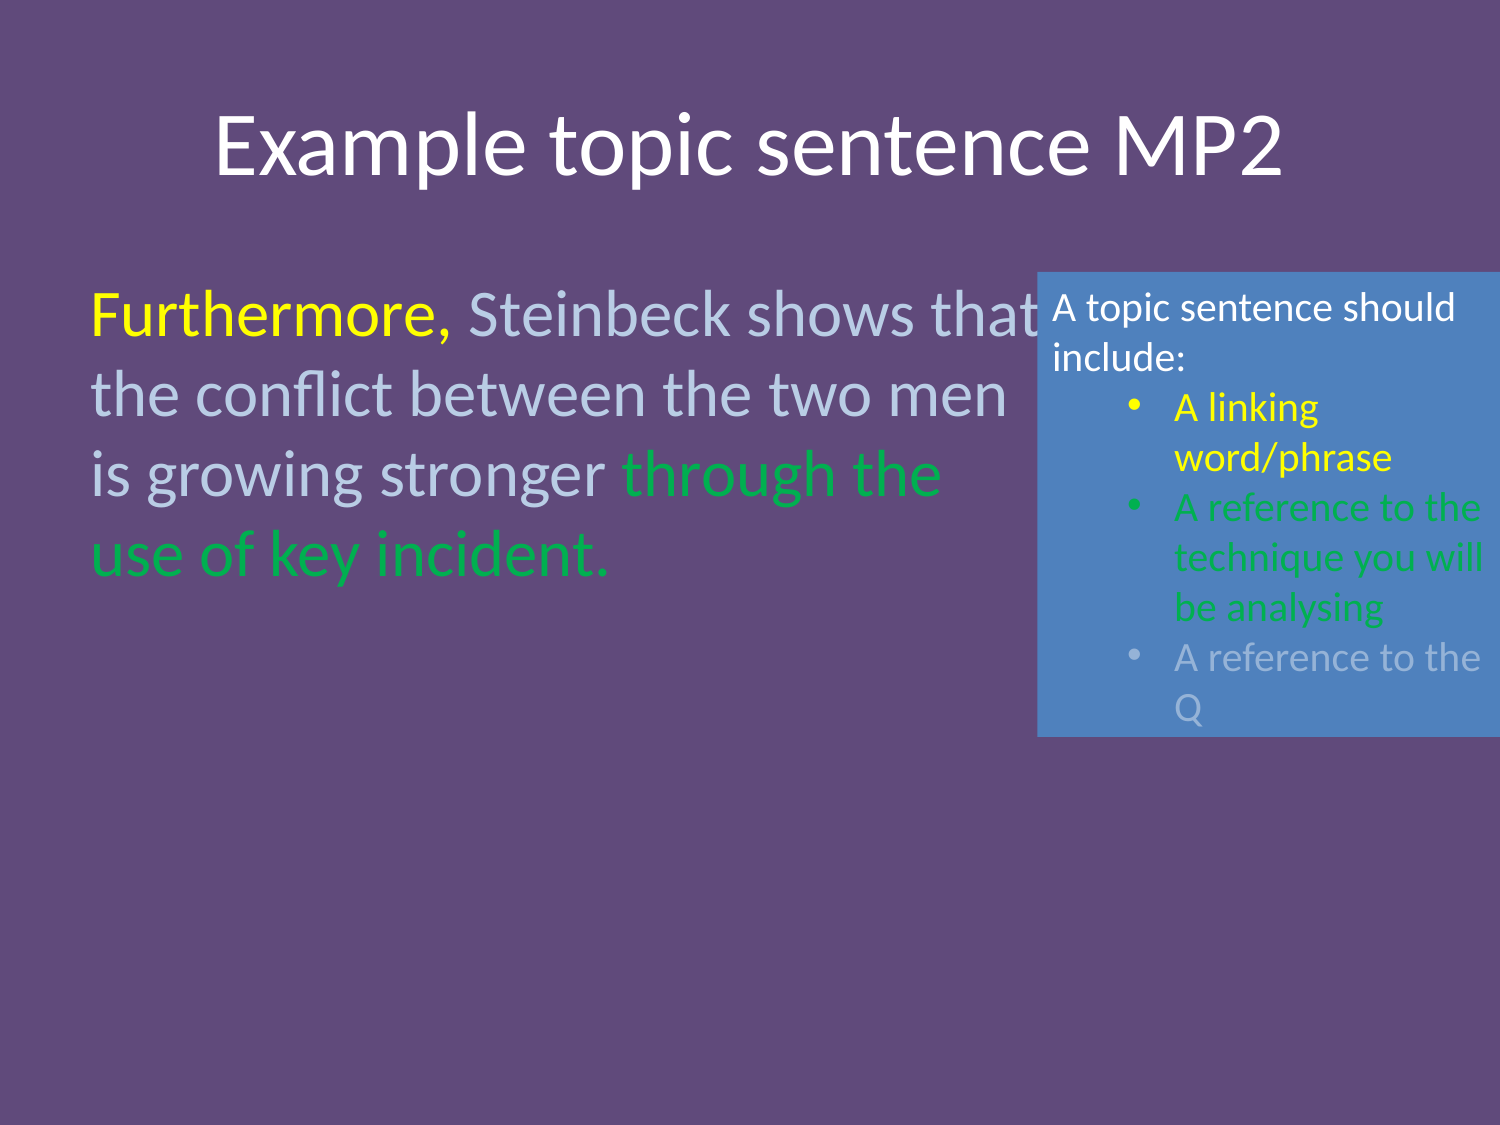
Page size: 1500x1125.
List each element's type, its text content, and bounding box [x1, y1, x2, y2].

title Example topic sentence MP2 [75, 45, 1425, 233]
list Furthermore, Steinbeck shows that the conflict between the two men is growing stronger through the use of key incident. [75, 262, 1063, 1005]
text_box A topic sentence should include: A linking word/phrase A reference to the technique you will be analysing A reference to the Q [1037, 271, 1500, 737]
